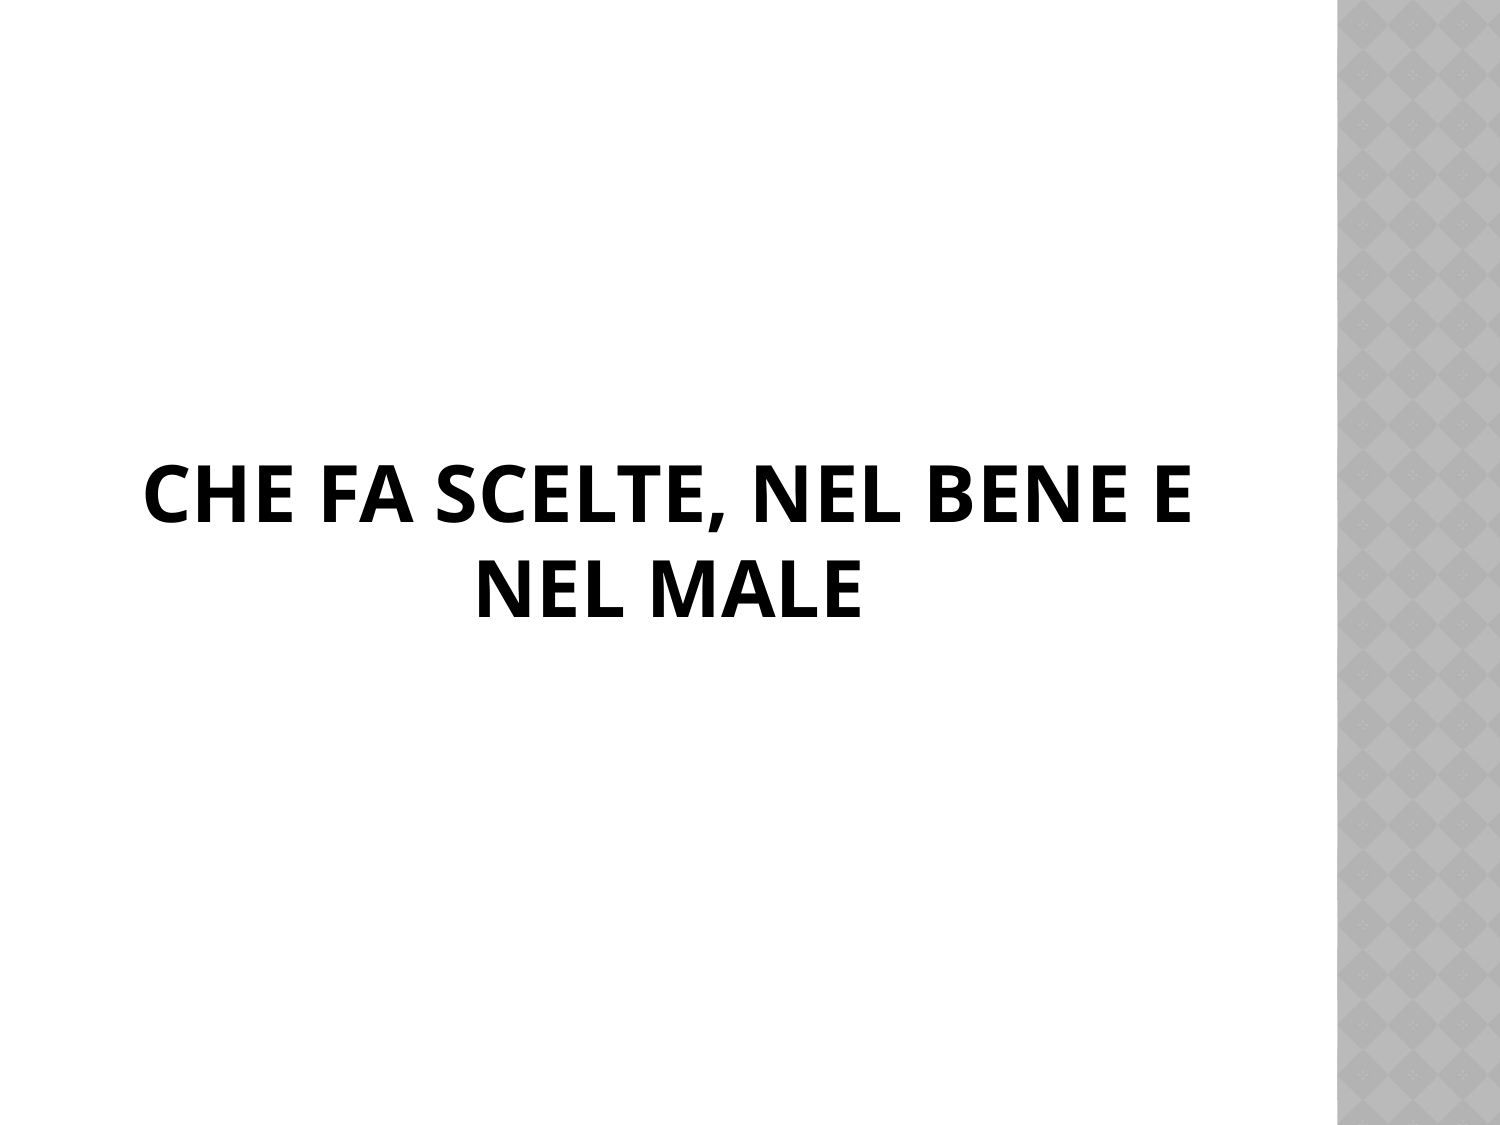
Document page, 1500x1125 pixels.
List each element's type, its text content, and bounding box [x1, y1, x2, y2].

title Che fa scelte, nel bene e nel male [75, 52, 1263, 634]
